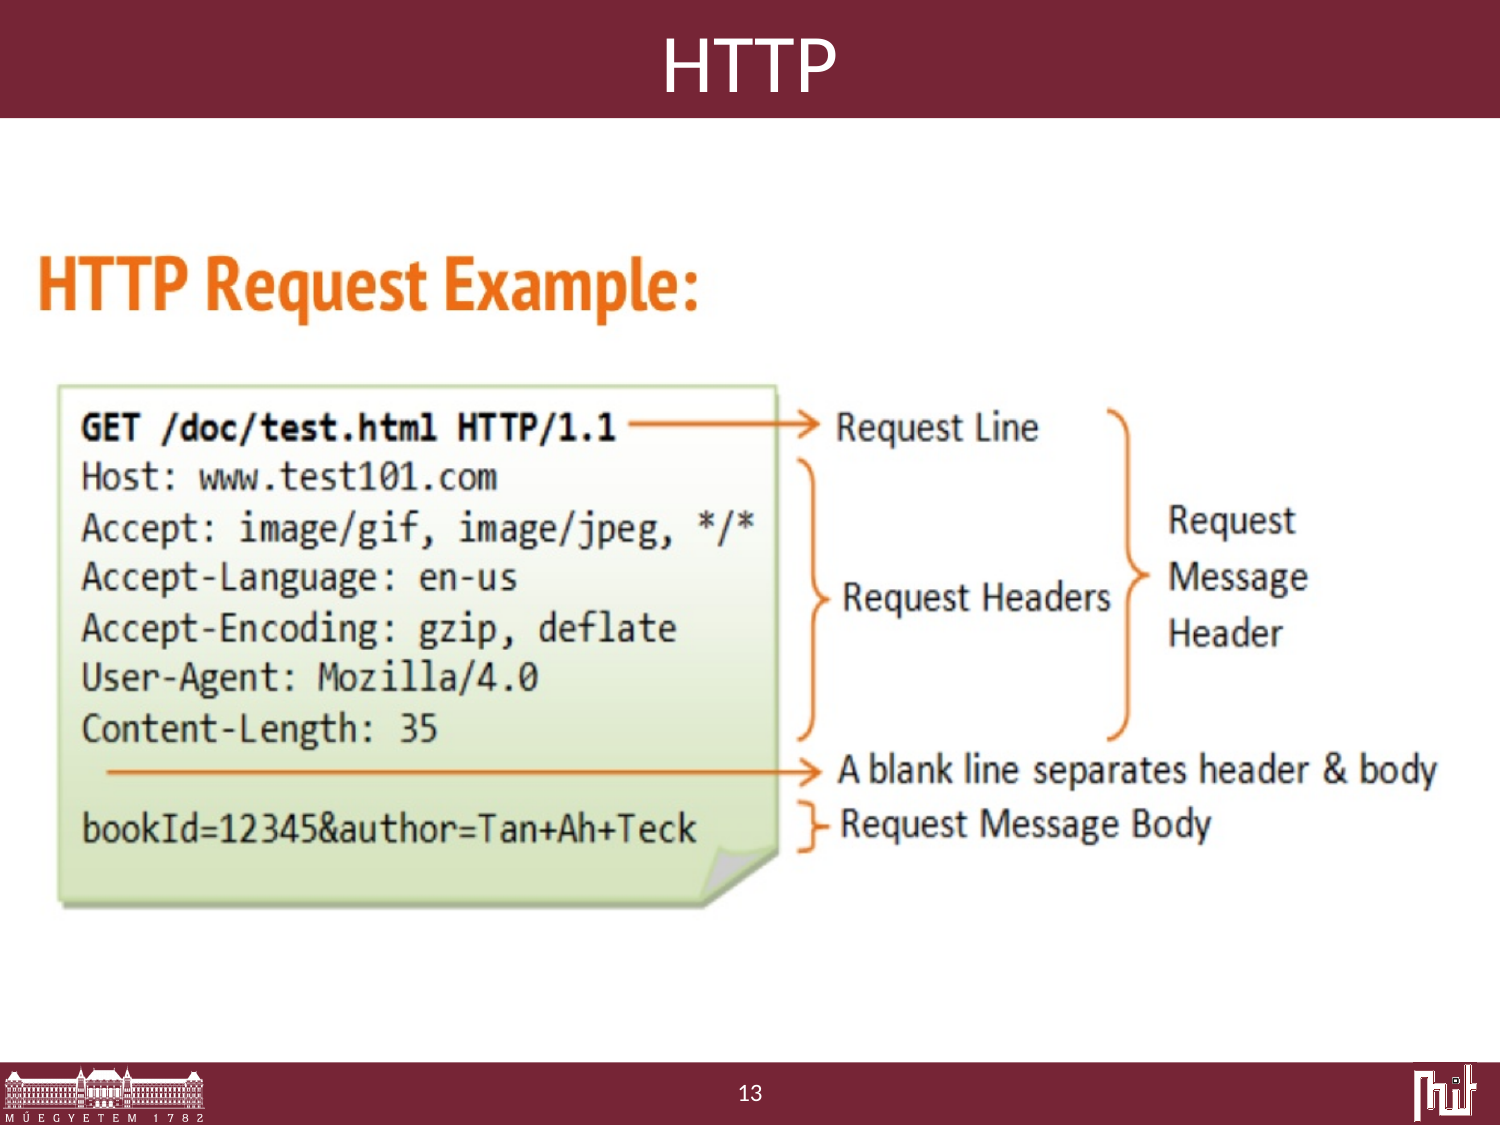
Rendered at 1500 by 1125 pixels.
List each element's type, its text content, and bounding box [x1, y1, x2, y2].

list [23, 223, 1477, 965]
slide_number 13 [581, 1061, 919, 1122]
picture [3, 1064, 205, 1122]
title HTTP [0, 0, 1500, 119]
picture [1413, 1062, 1477, 1124]
